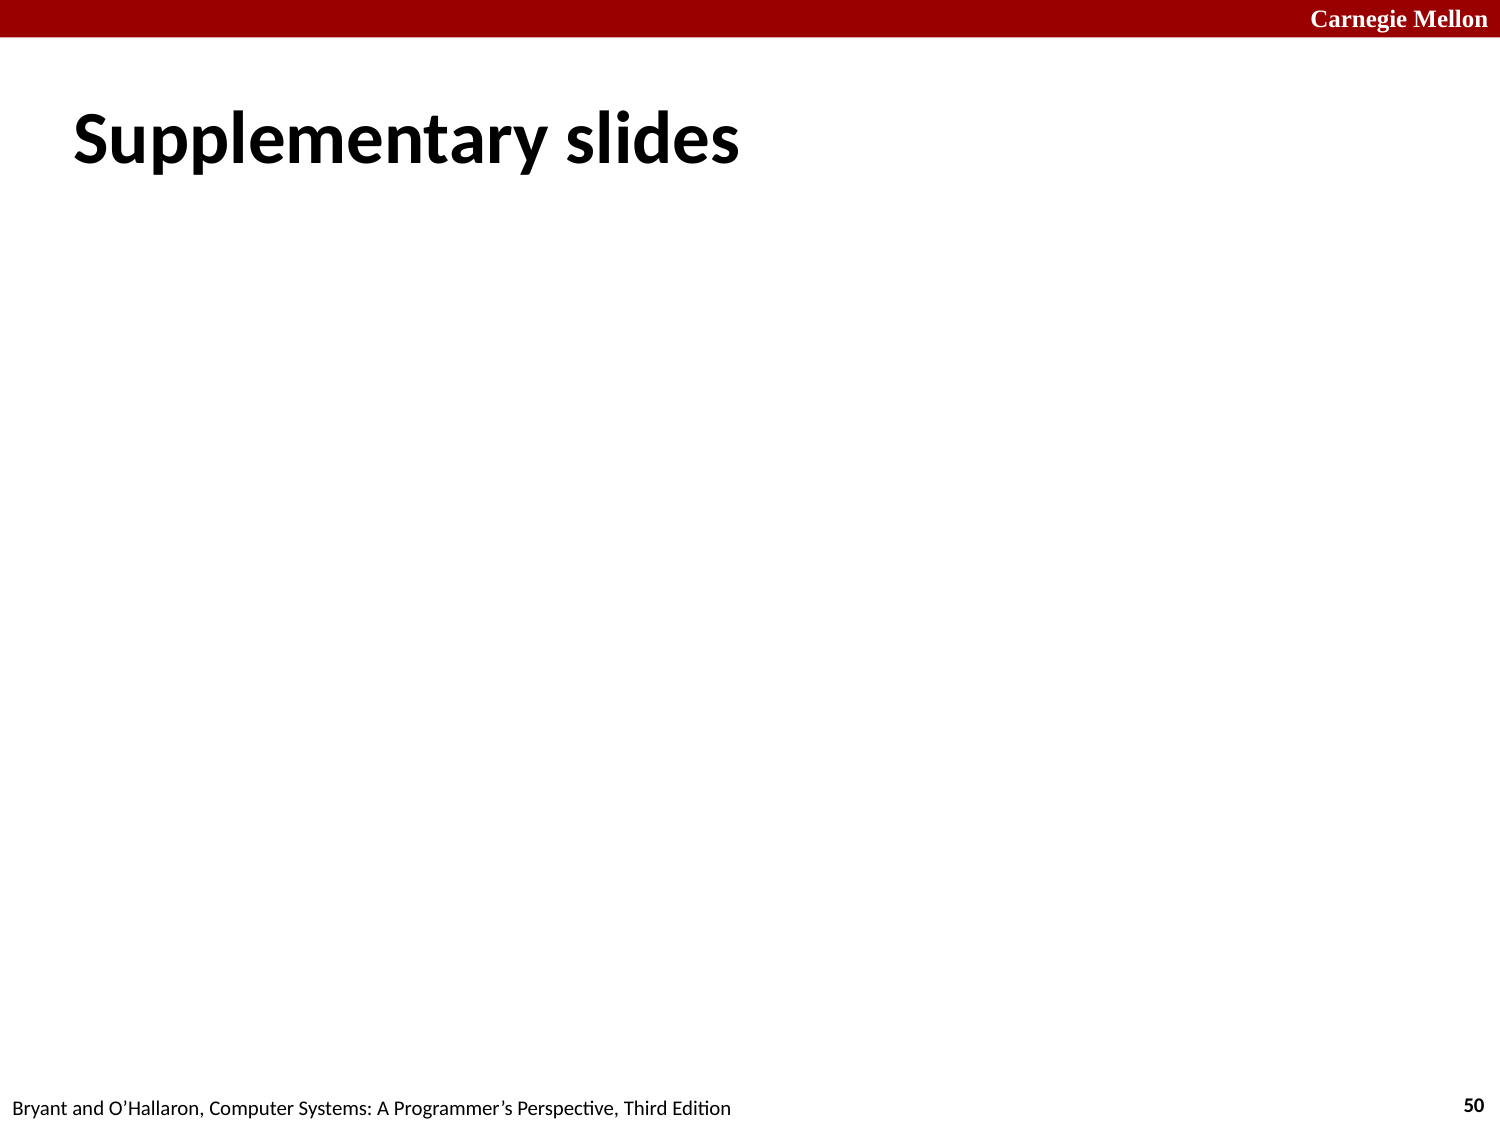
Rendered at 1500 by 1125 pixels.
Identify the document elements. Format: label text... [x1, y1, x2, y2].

title Supplementary slides [58, 71, 1304, 197]
